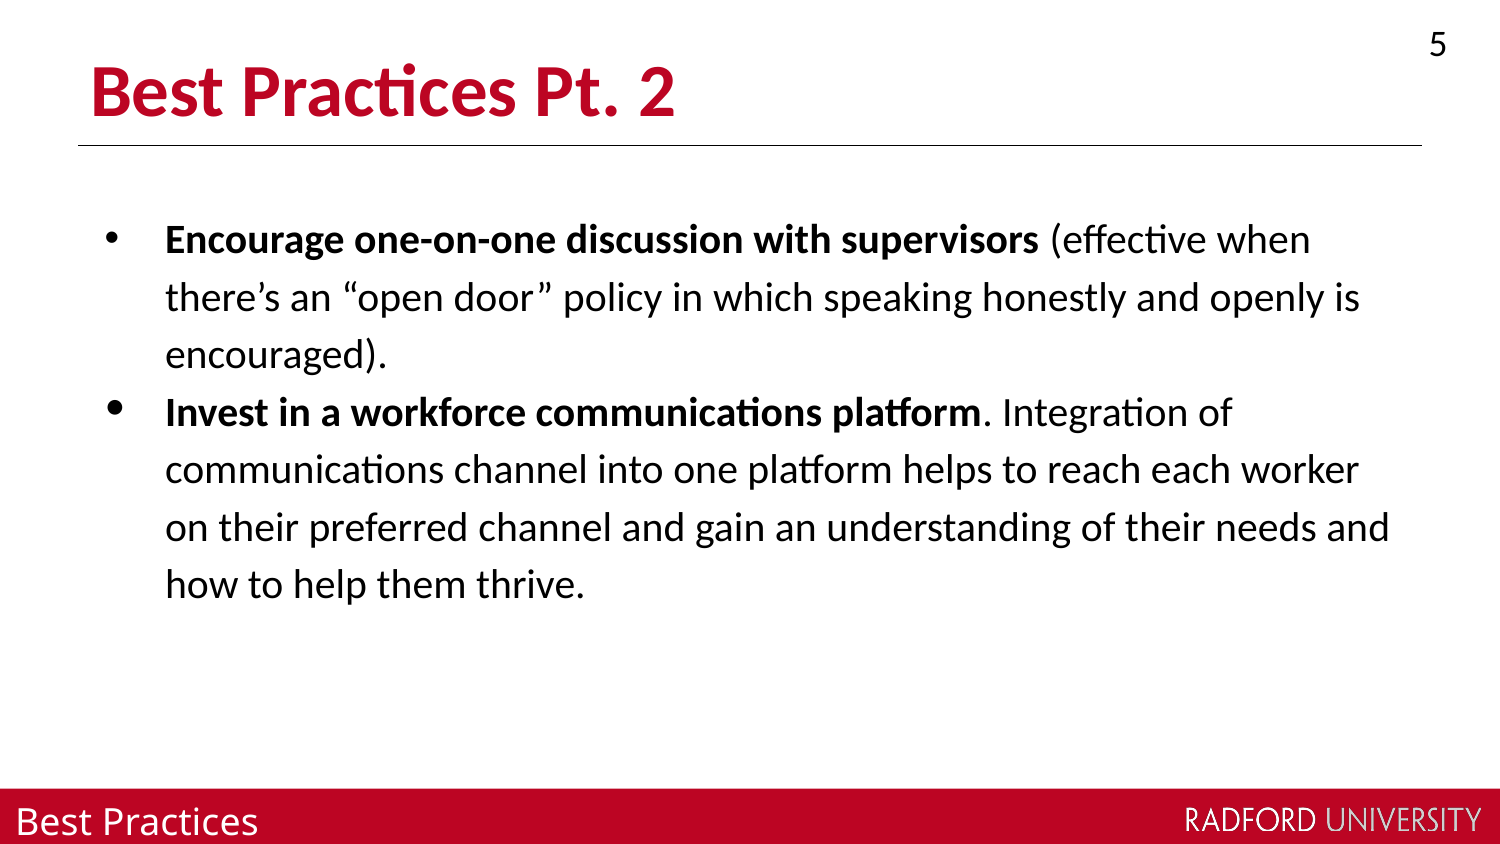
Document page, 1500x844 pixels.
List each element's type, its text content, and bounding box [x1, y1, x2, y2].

title Best Practices Pt. 2 [75, 33, 1425, 175]
text_box Best Practices [0, 783, 424, 844]
picture [1186, 807, 1481, 831]
slide_number 5 [1413, 11, 1500, 57]
list Encourage one-on-one discussion with supervisors (effective when there’s an “open door” policy in which speaking honestly and openly is encouraged). Invest in a workforce communications platform. Integration of communications channel into one platform helps to reach each worker on their preferred channel and gain an understanding of their needs and how to help them thrive. [75, 196, 1425, 754]
